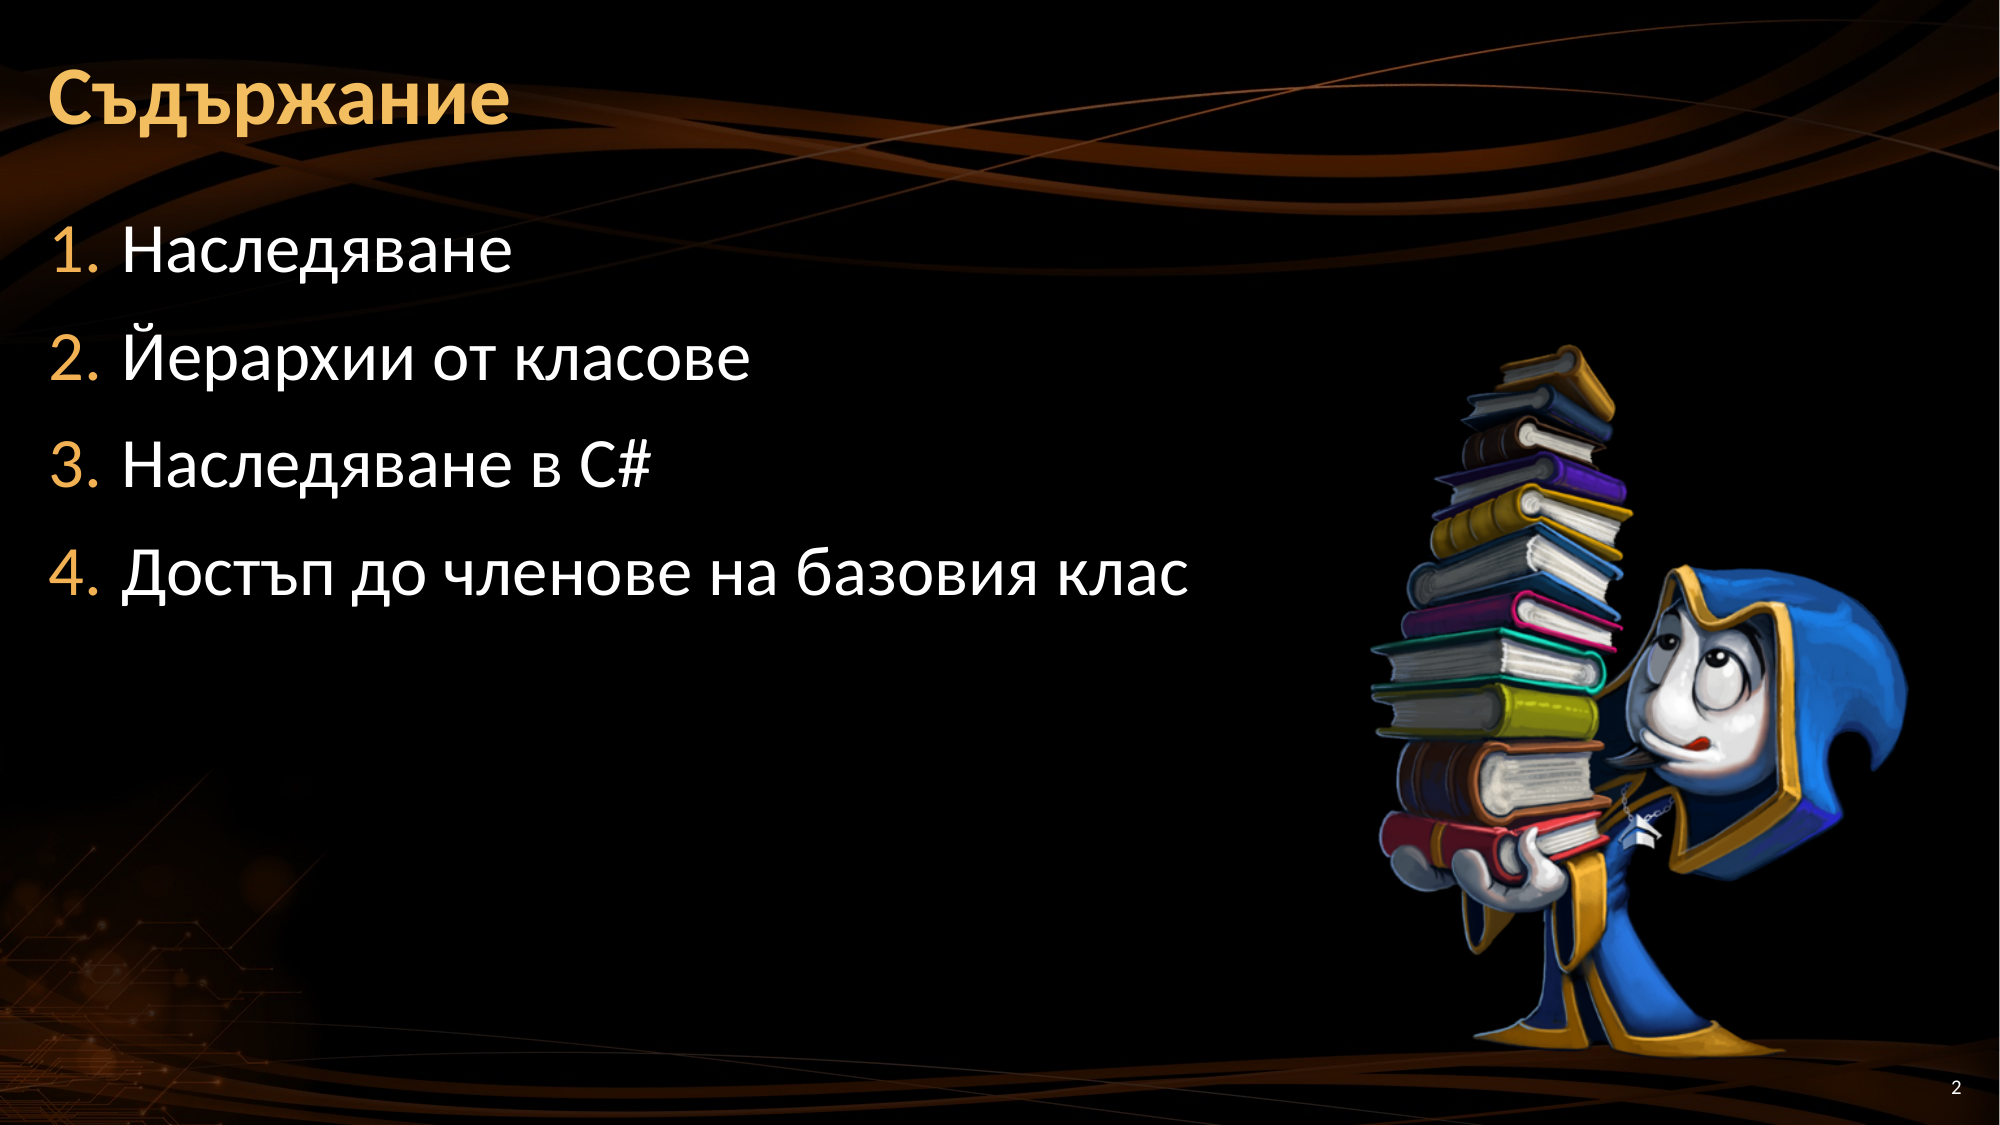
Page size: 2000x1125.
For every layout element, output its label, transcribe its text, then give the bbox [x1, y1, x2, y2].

title Съдържание [30, 6, 1968, 189]
picture [0, 0, 2000, 1125]
slide_number 2 [1897, 1070, 1968, 1103]
list Наследяване Йерархии от класове Наследяване в C# Достъп до членове на базовия клас [31, 195, 1968, 1103]
